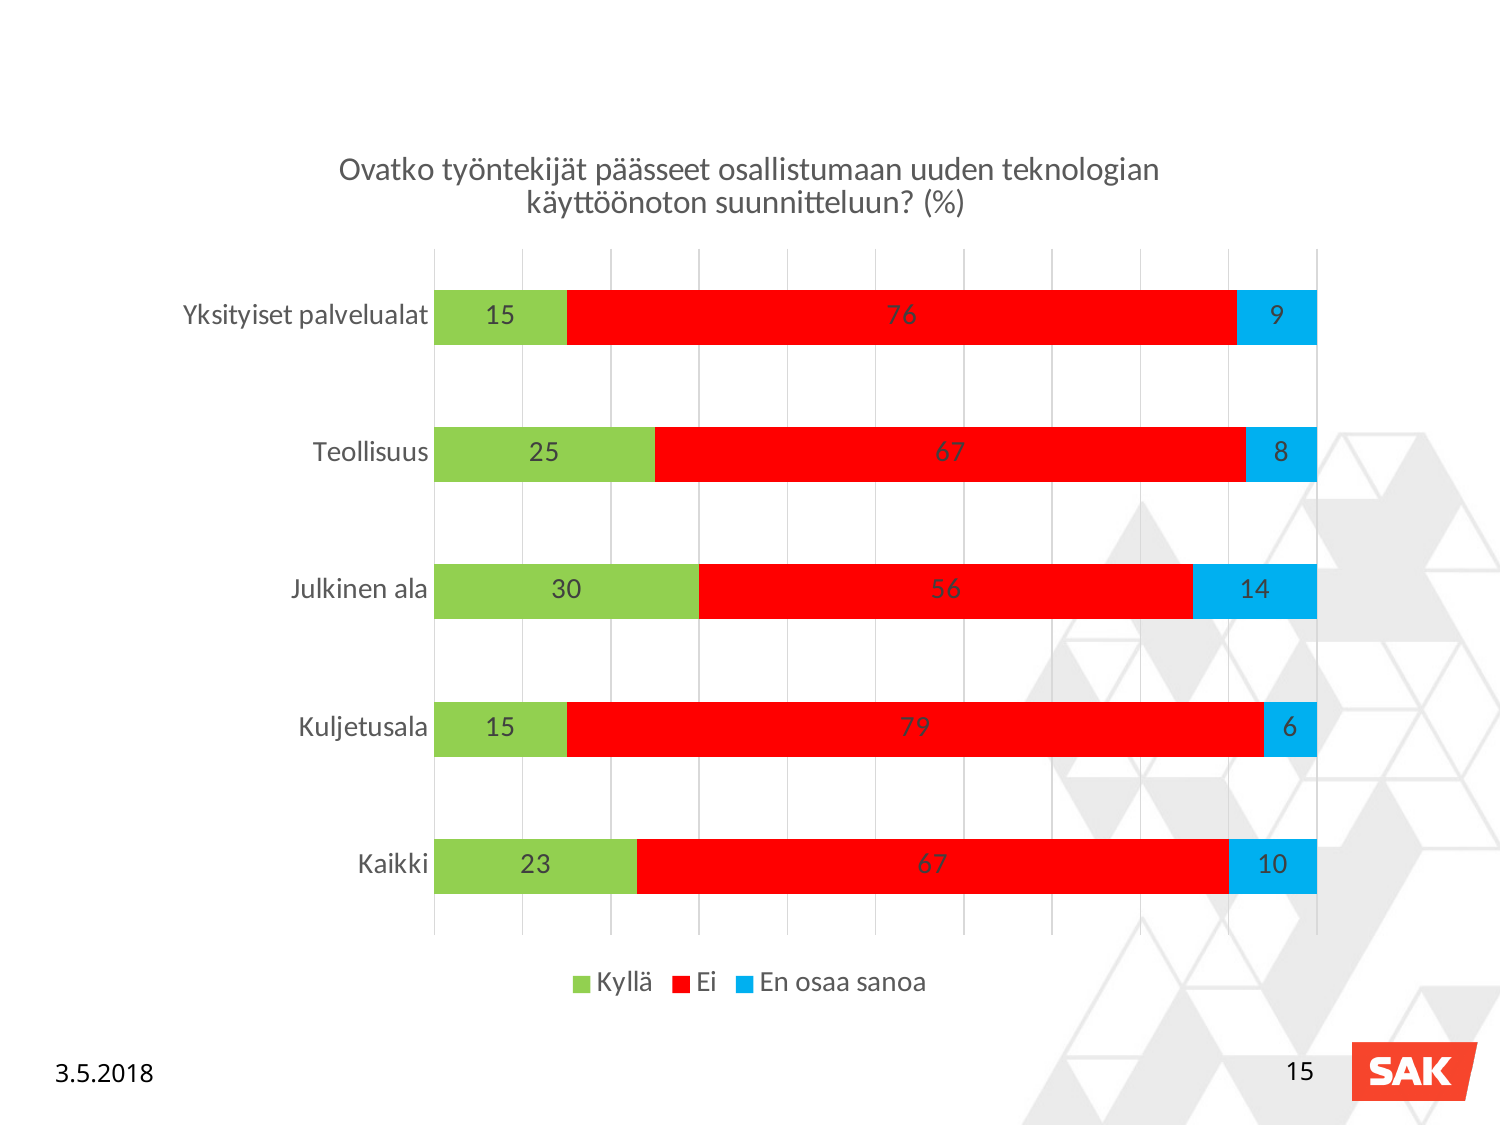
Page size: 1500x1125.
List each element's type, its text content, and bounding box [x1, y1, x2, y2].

picture [0, 0, 1500, 1125]
slide_number 15 [1187, 1042, 1330, 1103]
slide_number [40, 1042, 400, 1103]
chart [159, 119, 1341, 1006]
